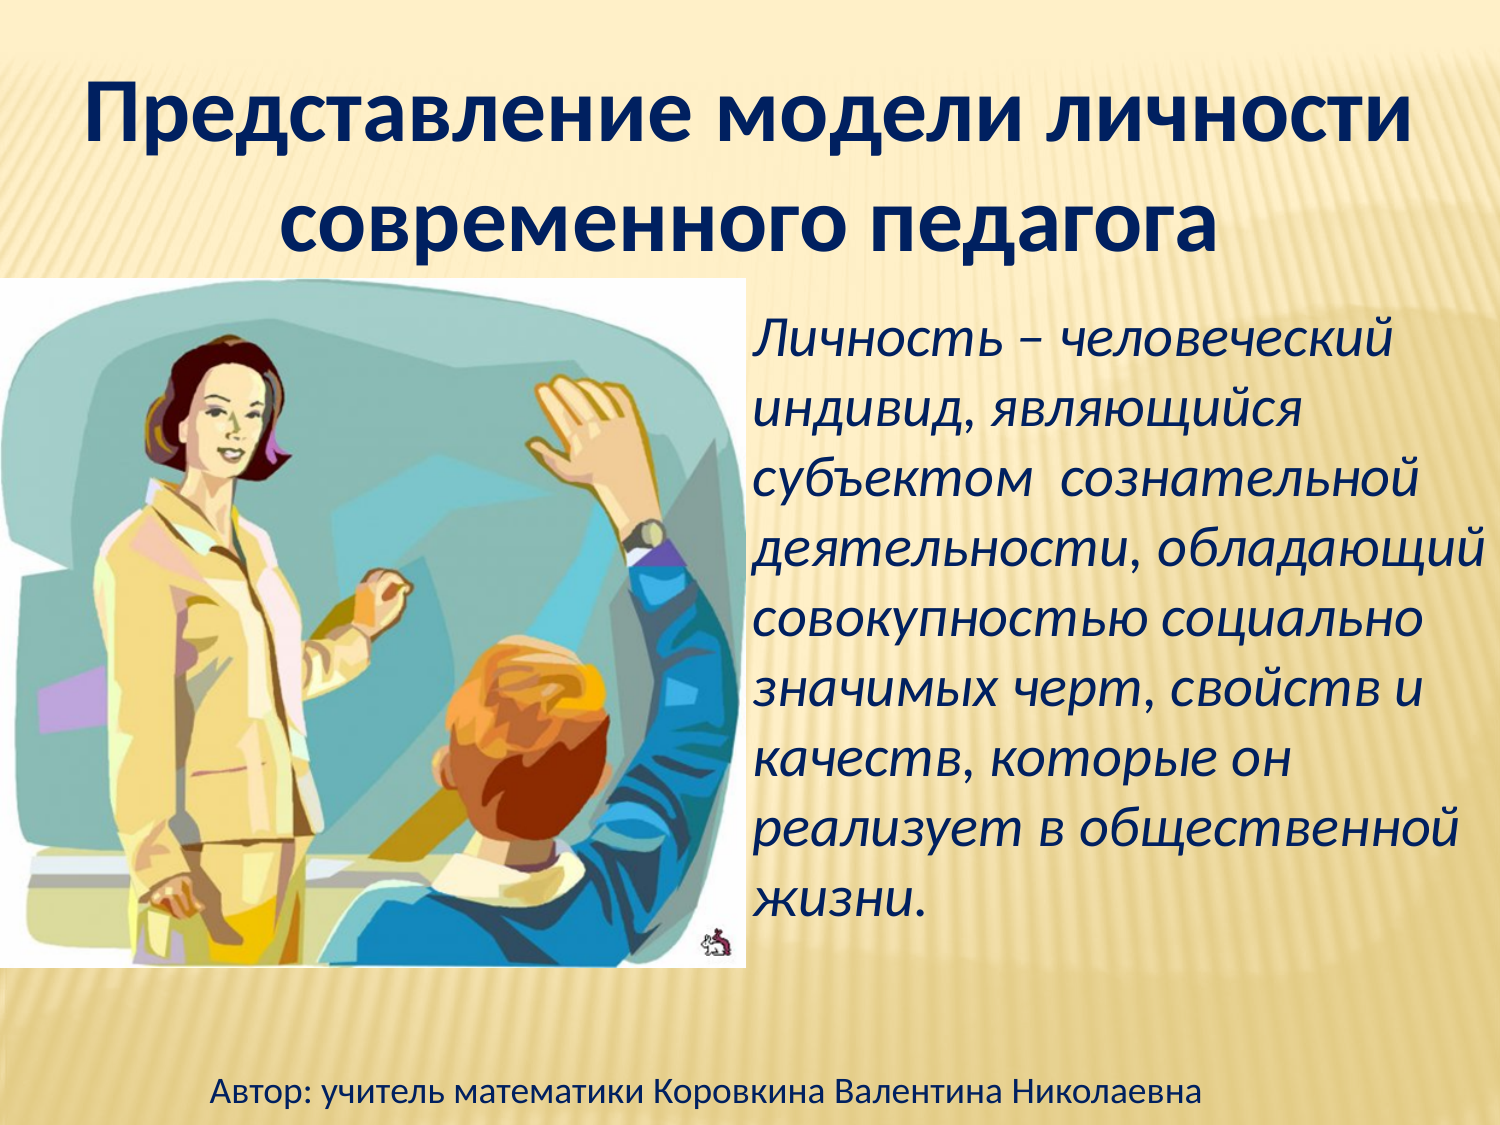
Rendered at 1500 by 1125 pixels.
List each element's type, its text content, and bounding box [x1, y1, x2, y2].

text_box Автор: учитель математики Коровкина Валентина Николаевна [194, 1058, 1341, 1119]
text_box Личность – человеческий индивид, являющийся субъектом сознательной деятельности, обладающий совокупностью социально значимых черт, свойств и качеств, которые он реализует в общественной жизни. [749, 290, 1500, 936]
picture [0, 278, 746, 969]
text_box Представление модели личности современного педагога [41, 42, 1459, 278]
